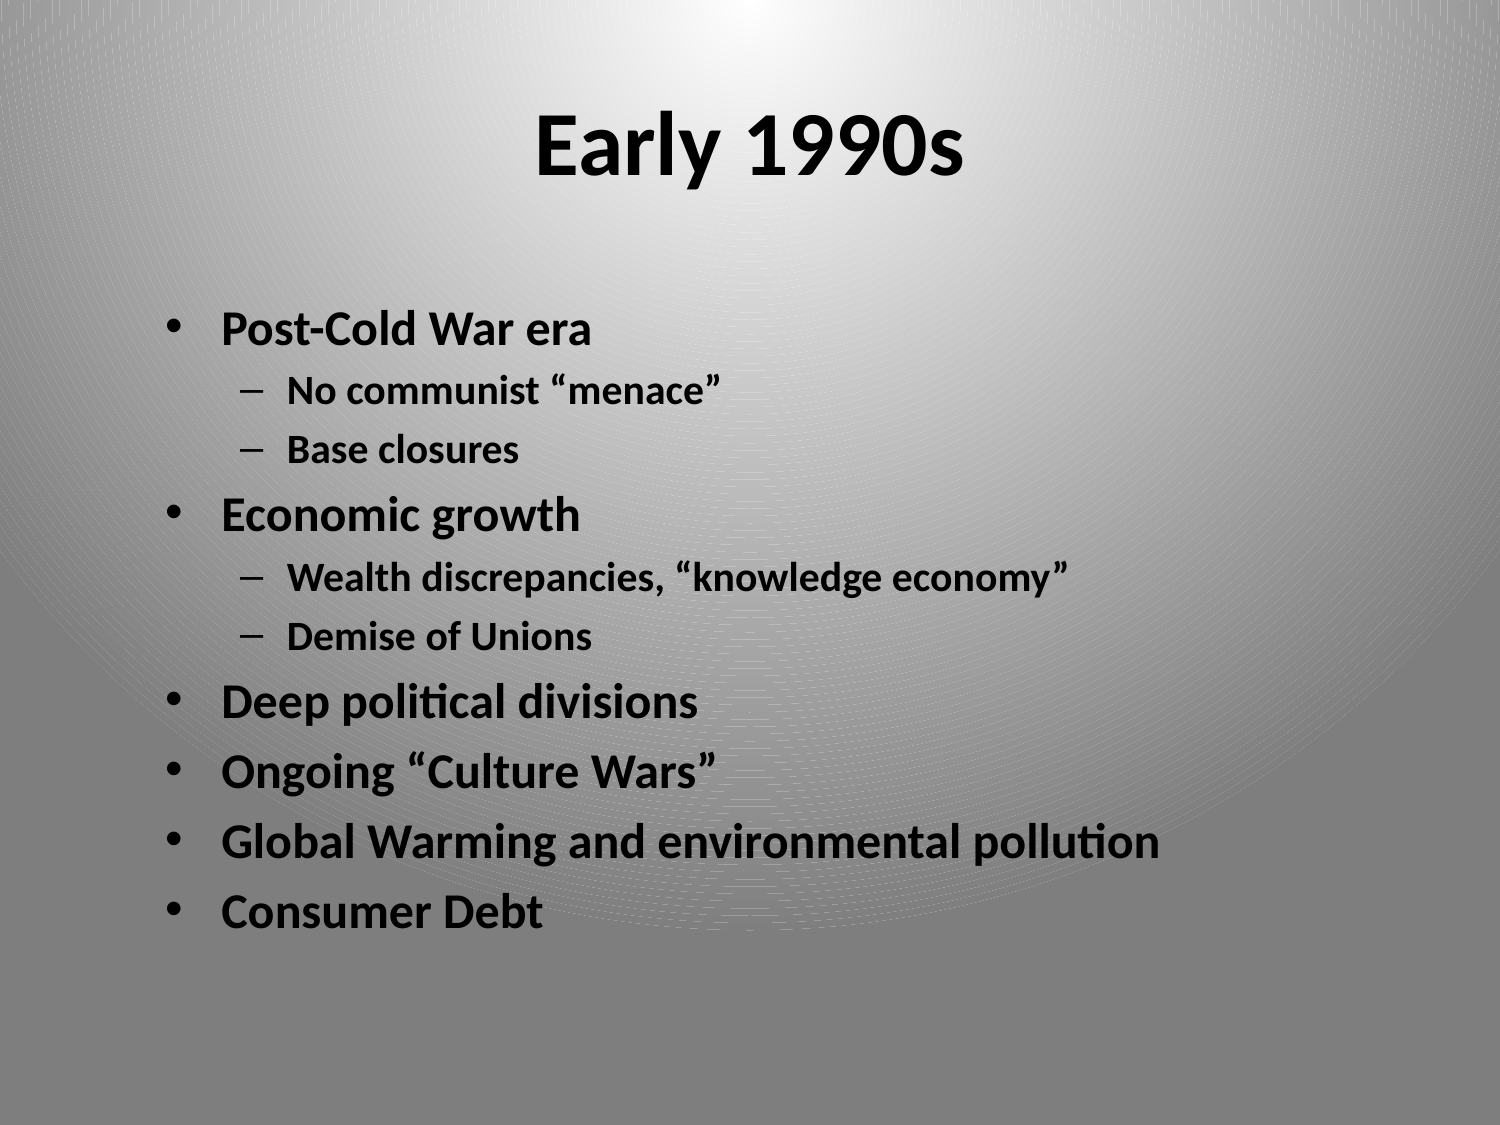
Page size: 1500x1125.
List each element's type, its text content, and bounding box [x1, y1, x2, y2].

title Early 1990s [75, 45, 1425, 233]
list Post-Cold War era No communist “menace” Base closures Economic growth Wealth discrepancies, “knowledge economy” Demise of Unions Deep political divisions Ongoing “Culture Wars” Global Warming and environmental pollution Consumer Debt [150, 287, 1425, 1075]
